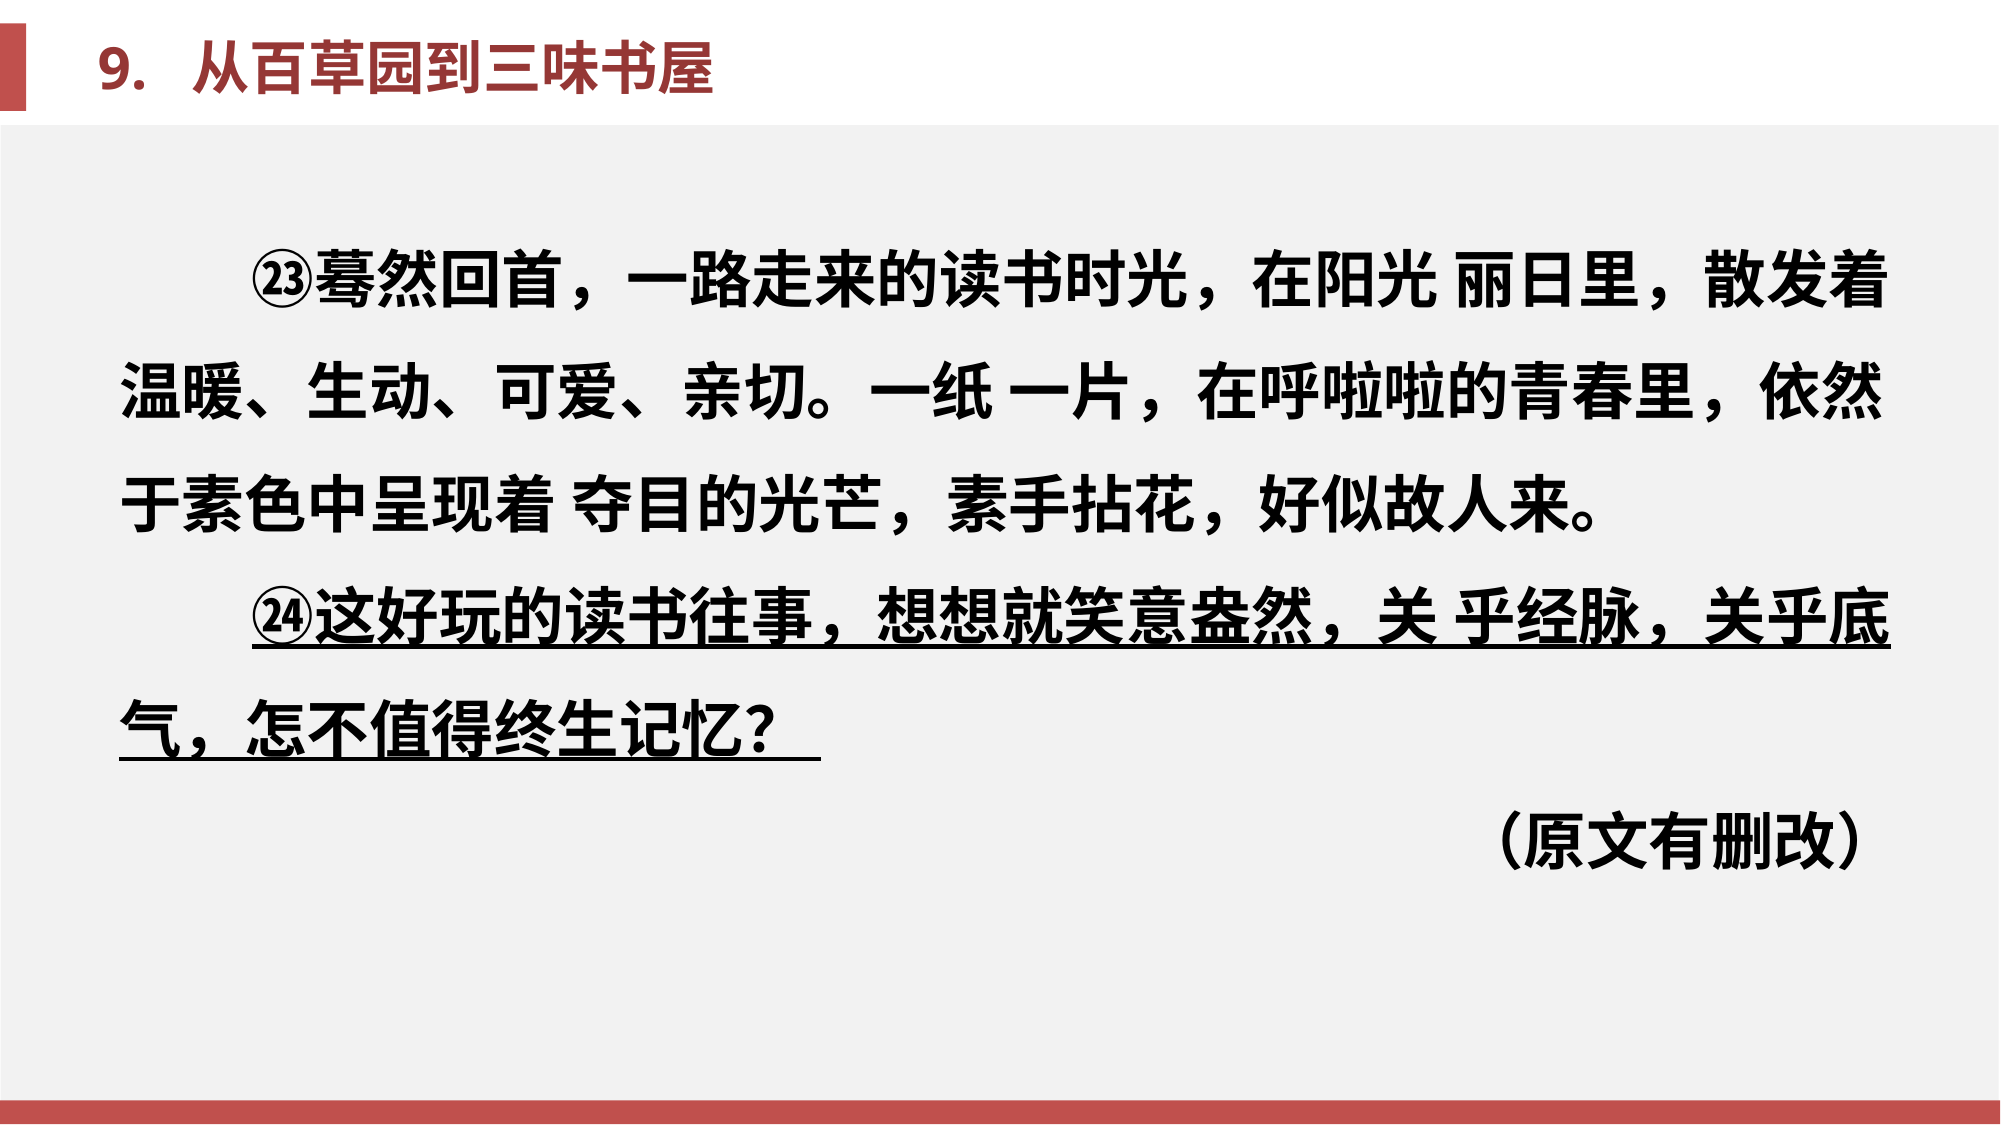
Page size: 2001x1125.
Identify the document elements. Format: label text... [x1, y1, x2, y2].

text_box ㉓蓦然回首，一路走来的读书时光，在阳光 丽日里，散发着温暖、生动、可爱、亲切。一纸 一片，在呼啦啦的青春里，依然于素色中呈现着 夺目的光芒，素手拈花，好似故人来。 ㉔这好玩的读书往事，想想就笑意盎然，关 乎经脉，关乎底气，怎不值得终生记忆？ （原文有删改） [104, 195, 1928, 885]
